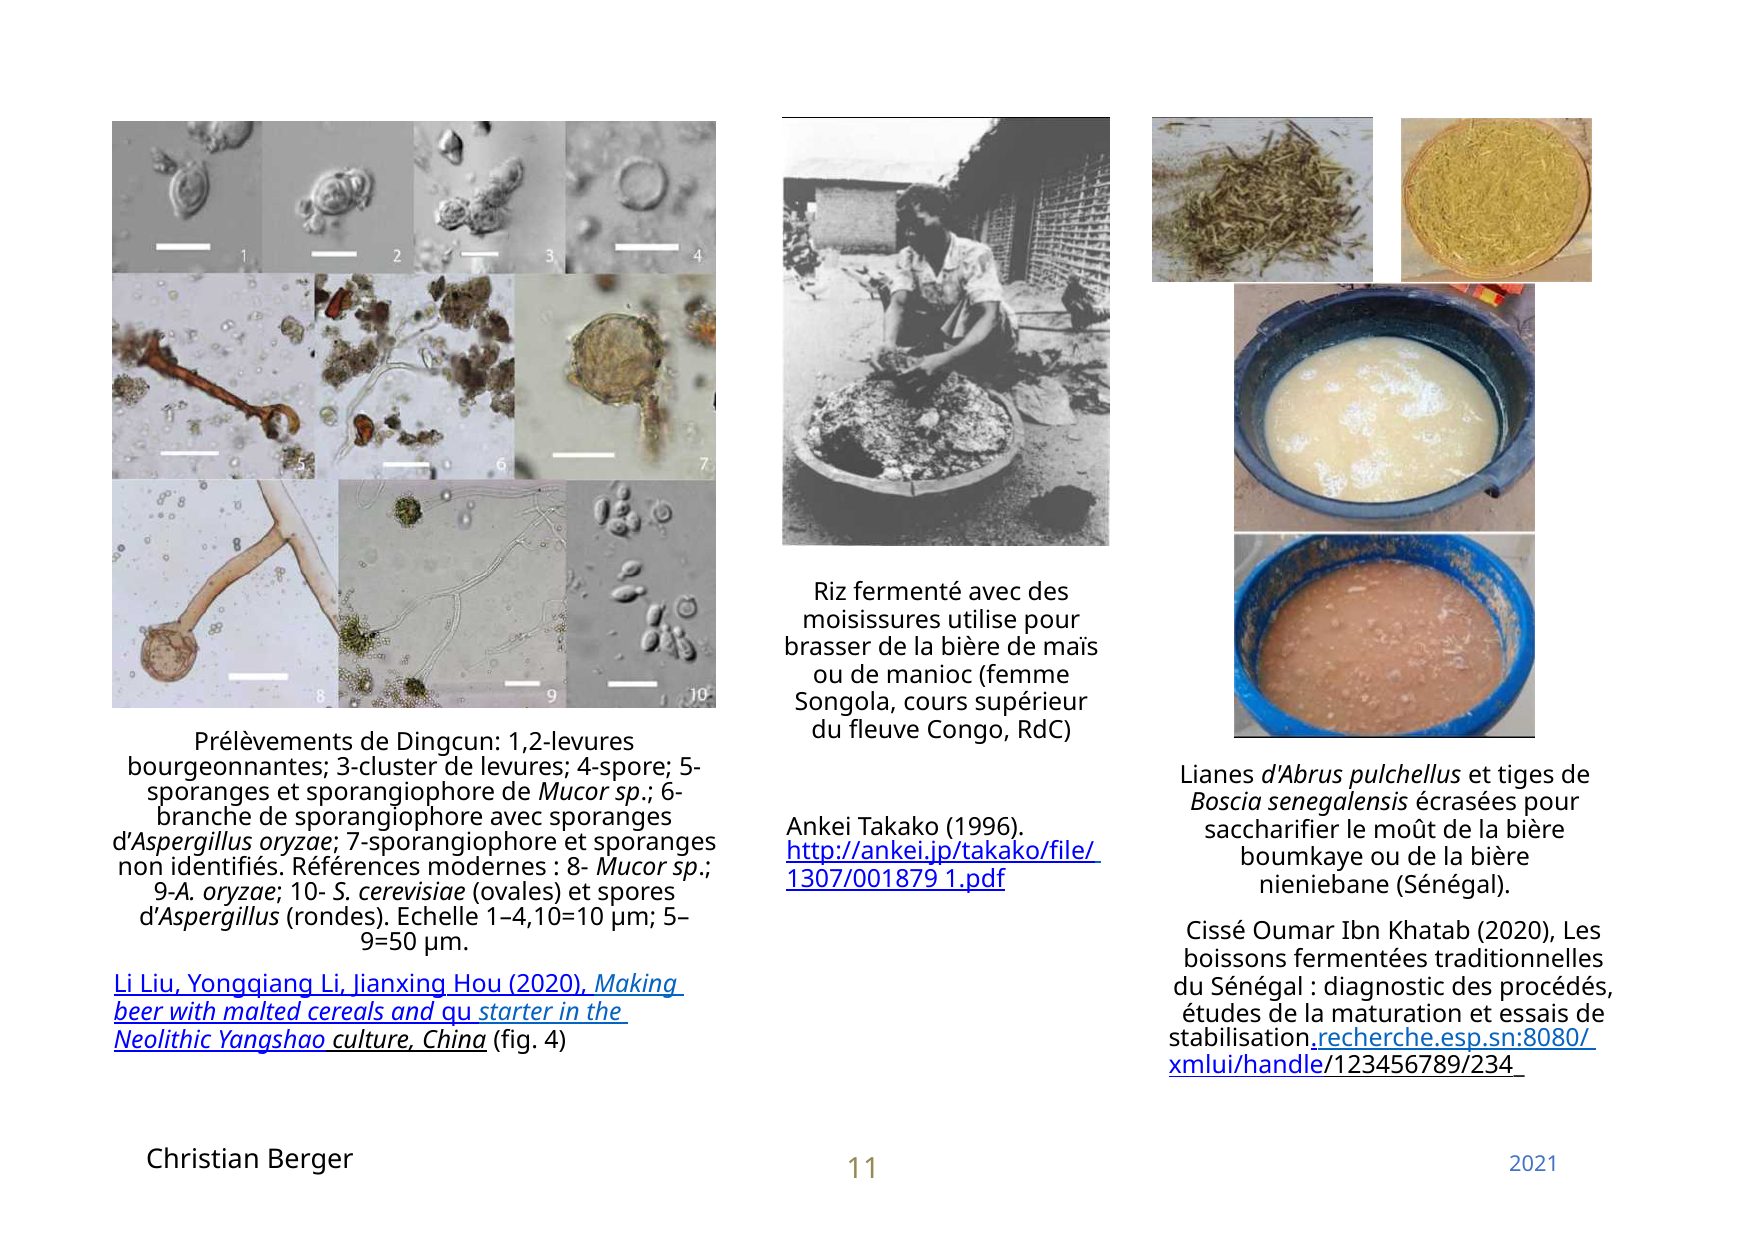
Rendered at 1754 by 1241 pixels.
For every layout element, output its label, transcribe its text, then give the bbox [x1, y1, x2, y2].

text_box Prélèvements de Dingcun: 1,2-levures bourgeonnantes; 3-cluster de levures; 4-spore; 5-sporanges et sporangiophore de Mucor sp.; 6-branche de sporangiophore avec sporanges d’Aspergillus oryzae; 7-sporangiophore et sporanges non identifiés. Références modernes : 8- Mucor sp.; 9-A. oryzae; 10- S. cerevisiae (ovales) et spores d’Aspergillus (rondes). Echelle 1–4,10=10 μm; 5–9=50 μm. [112, 730, 718, 930]
text_box Ankei Takako (1996). http://ankei.jp/takako/file/ 1307/001879 1.pdf [786, 812, 1105, 896]
text_box 2021 [1509, 1149, 1569, 1173]
text_box Li Liu, Yongqiang Li, Jianxing Hou (2020), Making beer with malted cereals and qu starter in the Neolithic Yangshao culture, China (fig. 4) [113, 973, 718, 1057]
picture [782, 117, 1110, 547]
text_box Lianes d'Abrus pulchellus et tiges de Boscia senegalensis écrasées pour saccharifier le moût de la bière boumkaye ou de la bière nieniebane (Sénégal). [1173, 760, 1597, 900]
picture [111, 120, 717, 708]
text_box Cissé Oumar Ibn Khatab (2020), Les boissons fermentées traditionnelles du Sénégal : diagnostic des procédés, études de la maturation et essais de stabilisation.recherche.esp.sn:8080/ xmlui/handle/123456789/234_ [1168, 917, 1620, 1113]
picture [1401, 118, 1593, 282]
picture [1152, 117, 1373, 282]
text_box 11 [812, 1149, 914, 1190]
picture [1233, 283, 1535, 738]
text_box Christian Berger [145, 1140, 338, 1169]
text_box Riz fermenté avec des moisissures utilise pour brasser de la bière de maïs ou de manioc (femme Songola, cours supérieur du fleuve Congo, RdC) [782, 578, 1101, 778]
